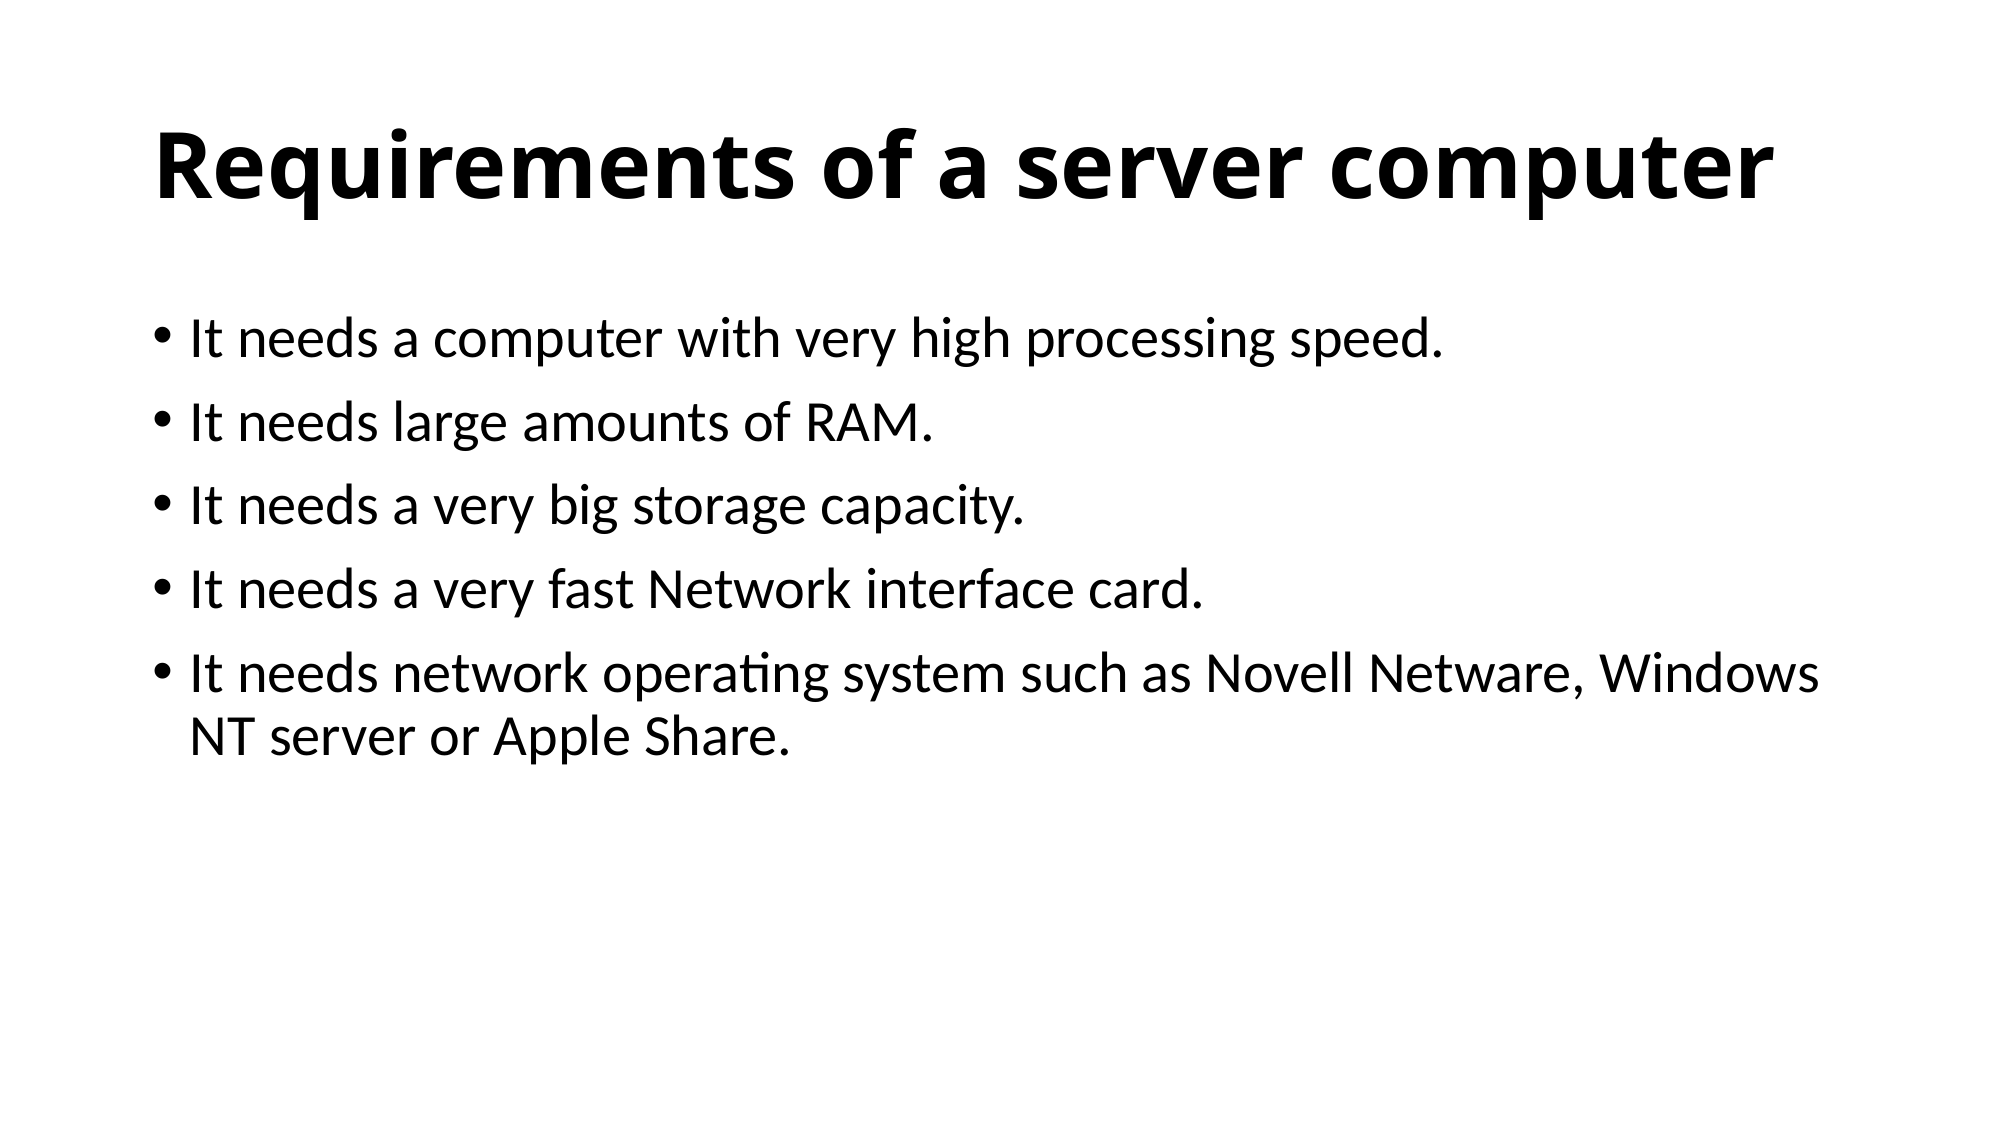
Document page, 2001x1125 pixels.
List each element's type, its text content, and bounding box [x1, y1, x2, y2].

list It needs a computer with very high processing speed. It needs large amounts of RAM. It needs a very big storage capacity. It needs a very fast Network interface card. It needs network operating system such as Novell Netware, Windows NT server or Apple Share. [137, 299, 1863, 1014]
title Requirements of a server computer [137, 59, 1863, 278]
